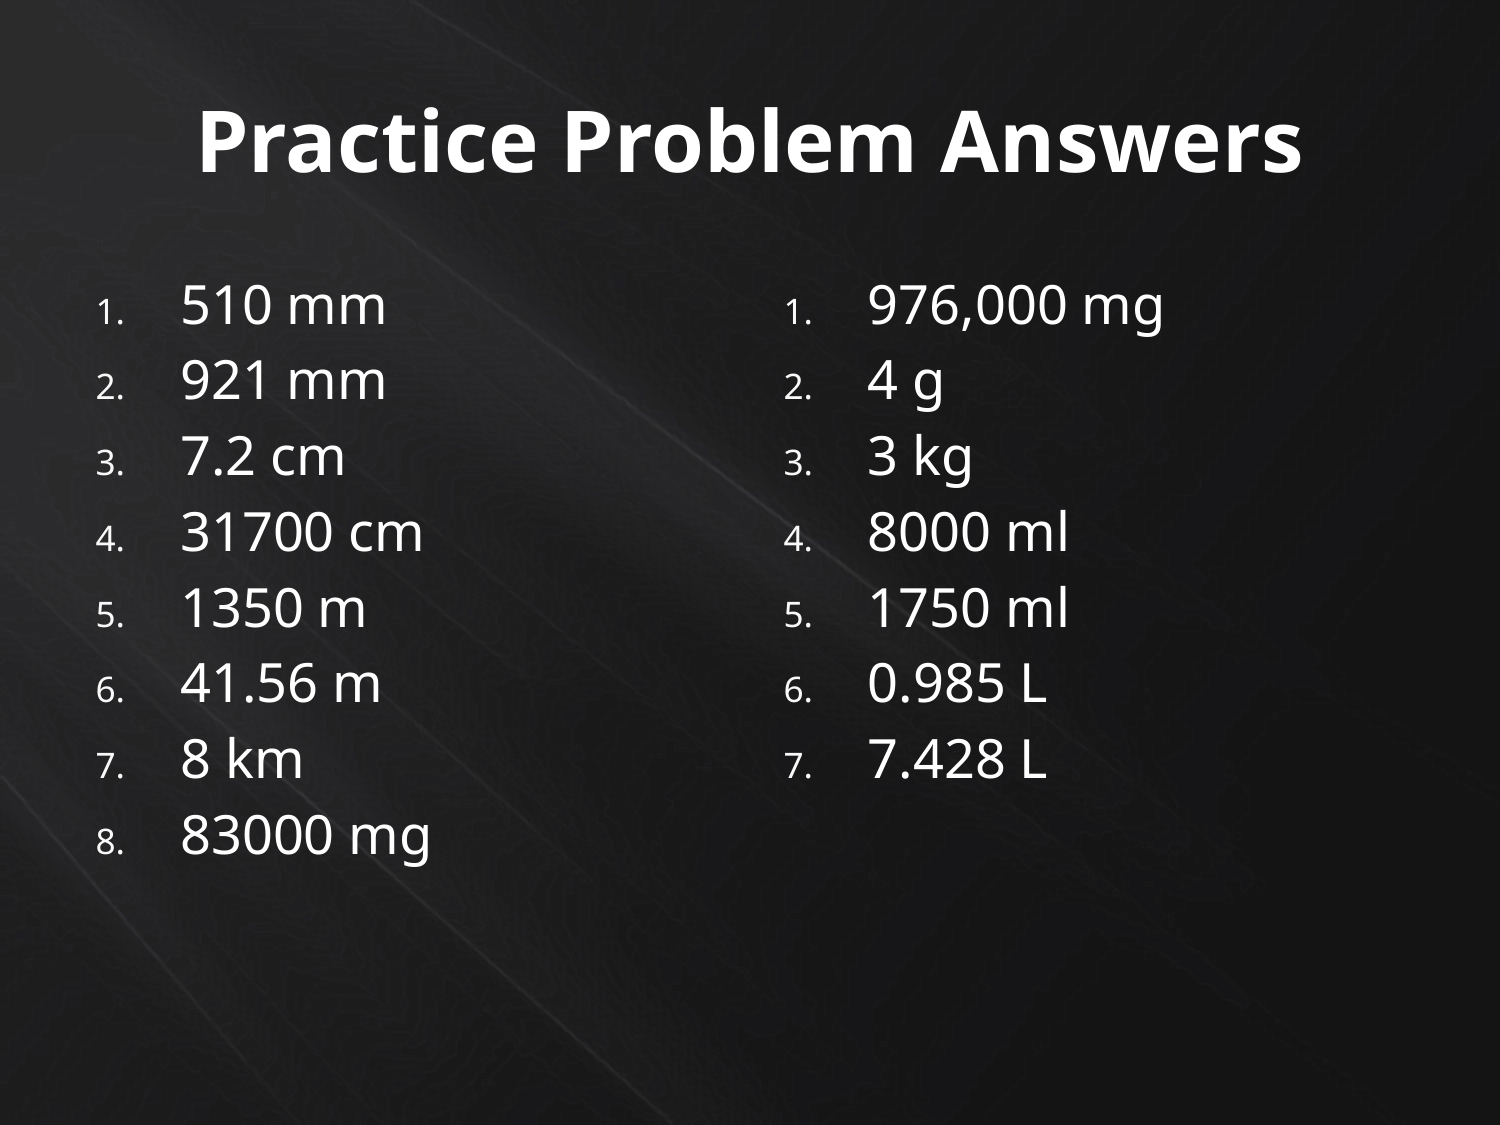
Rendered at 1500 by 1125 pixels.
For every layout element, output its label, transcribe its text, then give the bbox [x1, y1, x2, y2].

title Practice Problem Answers [75, 45, 1425, 233]
list 510 mm 921 mm 7.2 cm 31700 cm 1350 m 41.56 m 8 km 83000 mg [75, 262, 738, 1005]
picture [0, 0, 1500, 1125]
list 976,000 mg 4 g 3 kg 8000 ml 1750 ml 0.985 L 7.428 L [762, 262, 1425, 1005]
